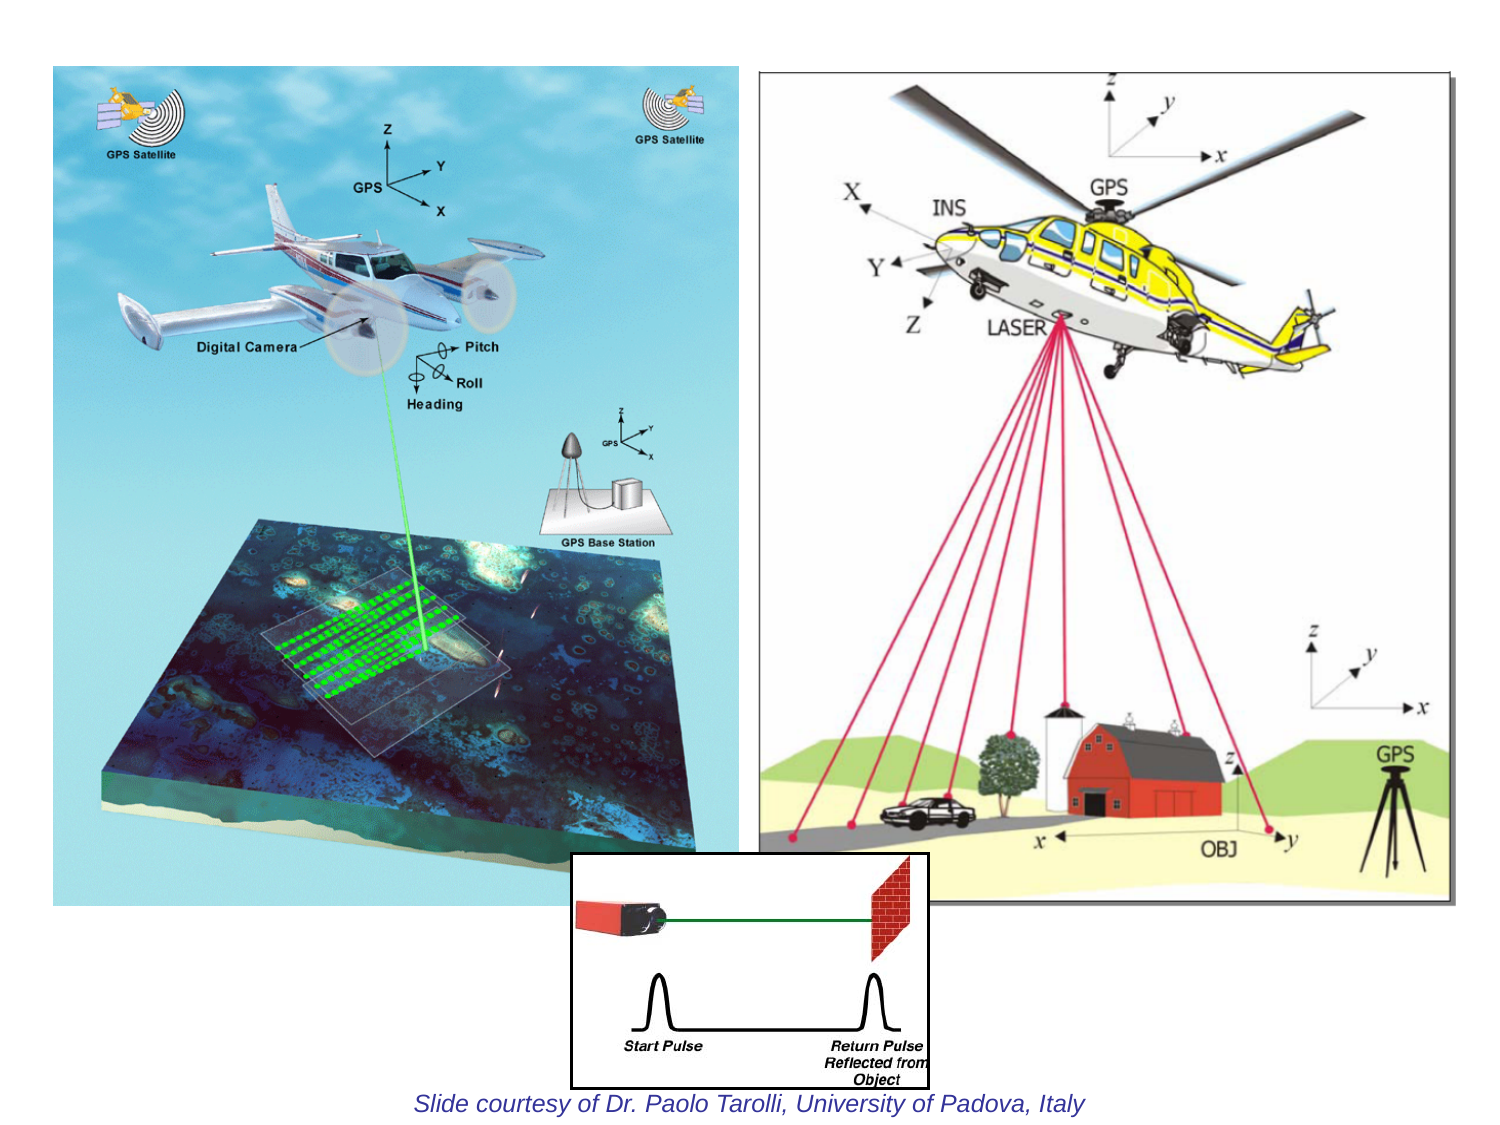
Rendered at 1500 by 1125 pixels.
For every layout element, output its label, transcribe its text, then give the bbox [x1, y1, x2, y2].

text_box Slide courtesy of Dr. Paolo Tarolli, University of Padova, Italy [0, 1079, 1500, 1125]
picture [52, 66, 1463, 1088]
